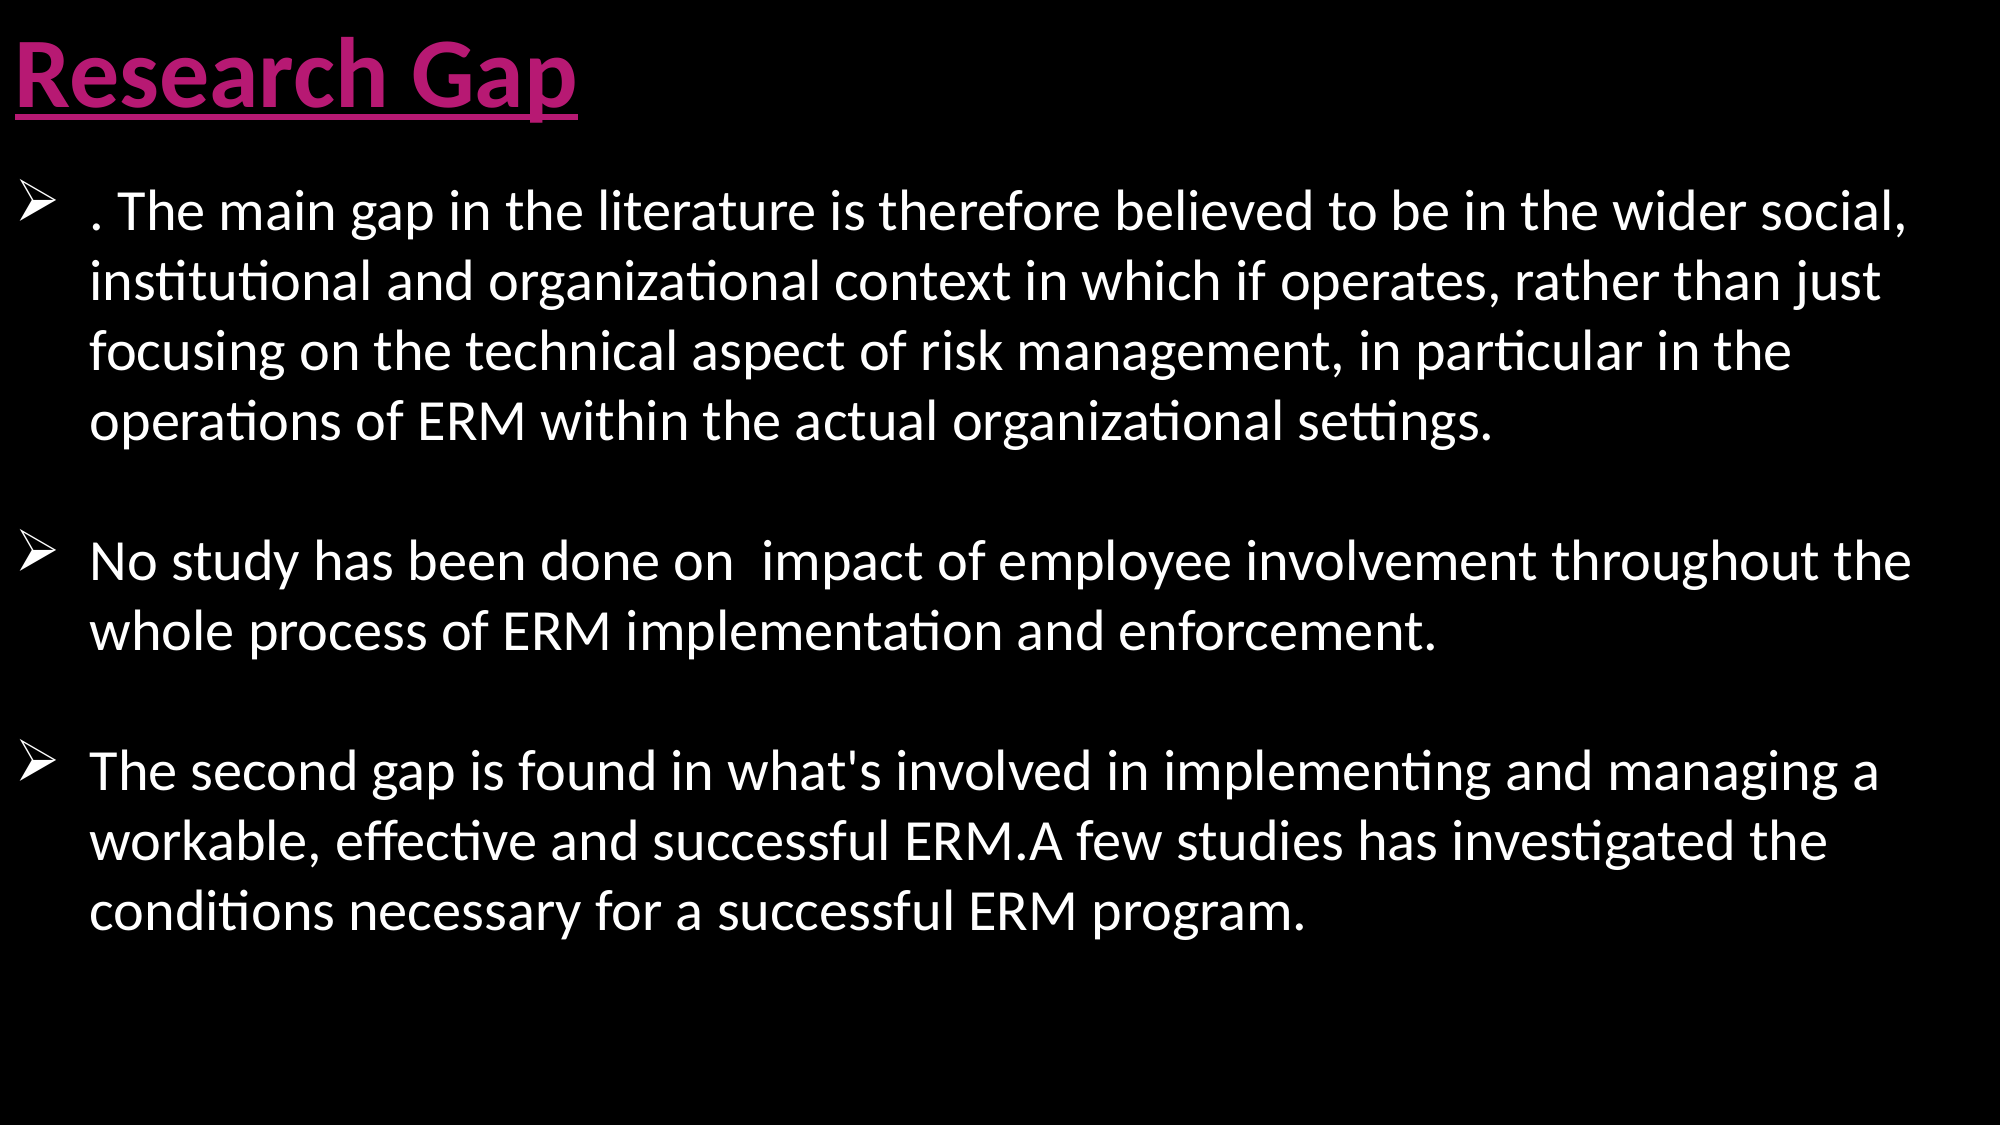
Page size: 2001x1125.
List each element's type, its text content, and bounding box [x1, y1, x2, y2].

text_box Research Gap . The main gap in the literature is therefore believed to be in the wider social, institutional and organizational context in which if operates, rather than just focusing on the technical aspect of risk management, in particular in the operations of ERM within the actual organizational settings. No study has been done on impact of employee involvement throughout the whole process of ERM implementation and enforcement. The second gap is found in what's involved in implementing and managing a workable, effective and successful ERM.A few studies has investigated the conditions necessary for a successful ERM program. [0, 0, 2000, 1125]
